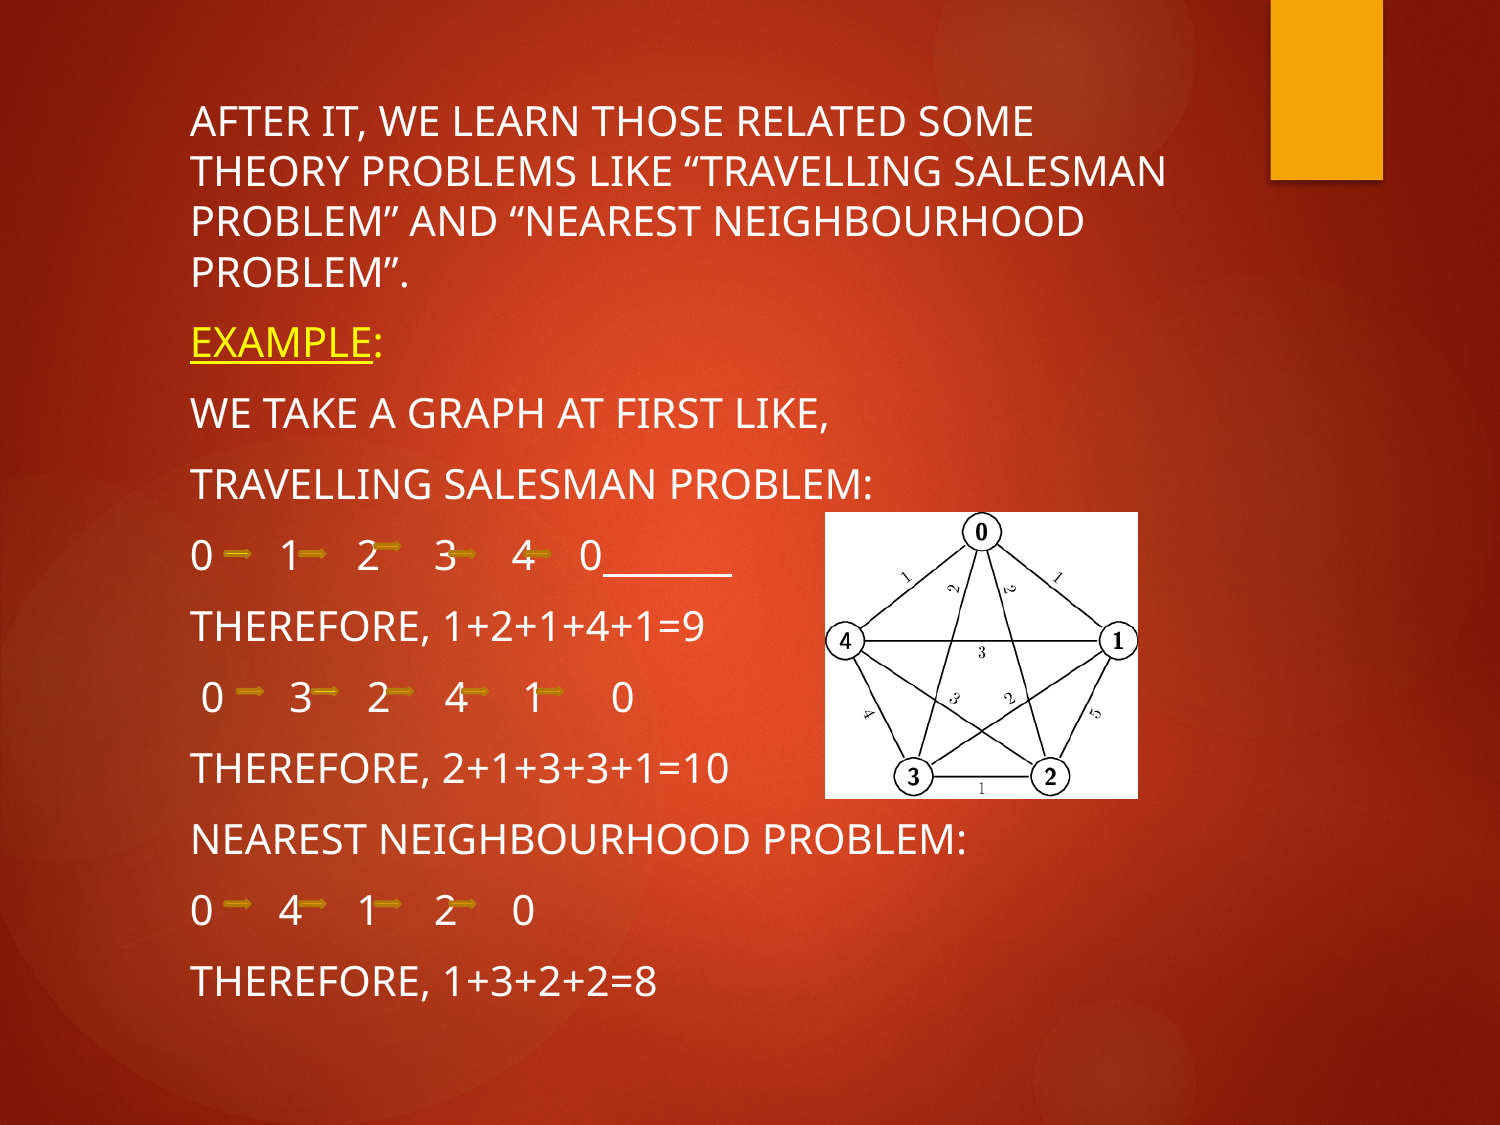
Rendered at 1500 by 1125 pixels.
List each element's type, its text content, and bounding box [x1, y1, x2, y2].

picture [824, 512, 1138, 799]
text_box [235, 686, 265, 697]
text_box [298, 898, 327, 909]
text_box [298, 548, 327, 559]
text_box [535, 686, 565, 697]
text_box [448, 548, 477, 559]
text_box [448, 898, 477, 909]
text_box [223, 898, 252, 909]
text_box [460, 686, 490, 697]
text_box [523, 548, 552, 559]
text_box [310, 686, 340, 697]
text_box [373, 541, 402, 552]
text_box [385, 686, 415, 697]
text_box [373, 898, 402, 909]
text_box [223, 548, 252, 559]
list After it, we learn those related some theory problems like “Travelling Salesman Problem” and “Nearest Neighbourhood Problem”. Example: We take a graph at first like, Travelling Salesman problem: 0 1 2 3 4 0 Therefore, 1+2+1+4+1=9 0 3 2 4 1 0 Therefore, 2+1+3+3+1=10 Nearest Neighbourhood problem: 0 4 1 2 0 Therefore, 1+3+2+2=8 [174, 87, 1202, 1075]
